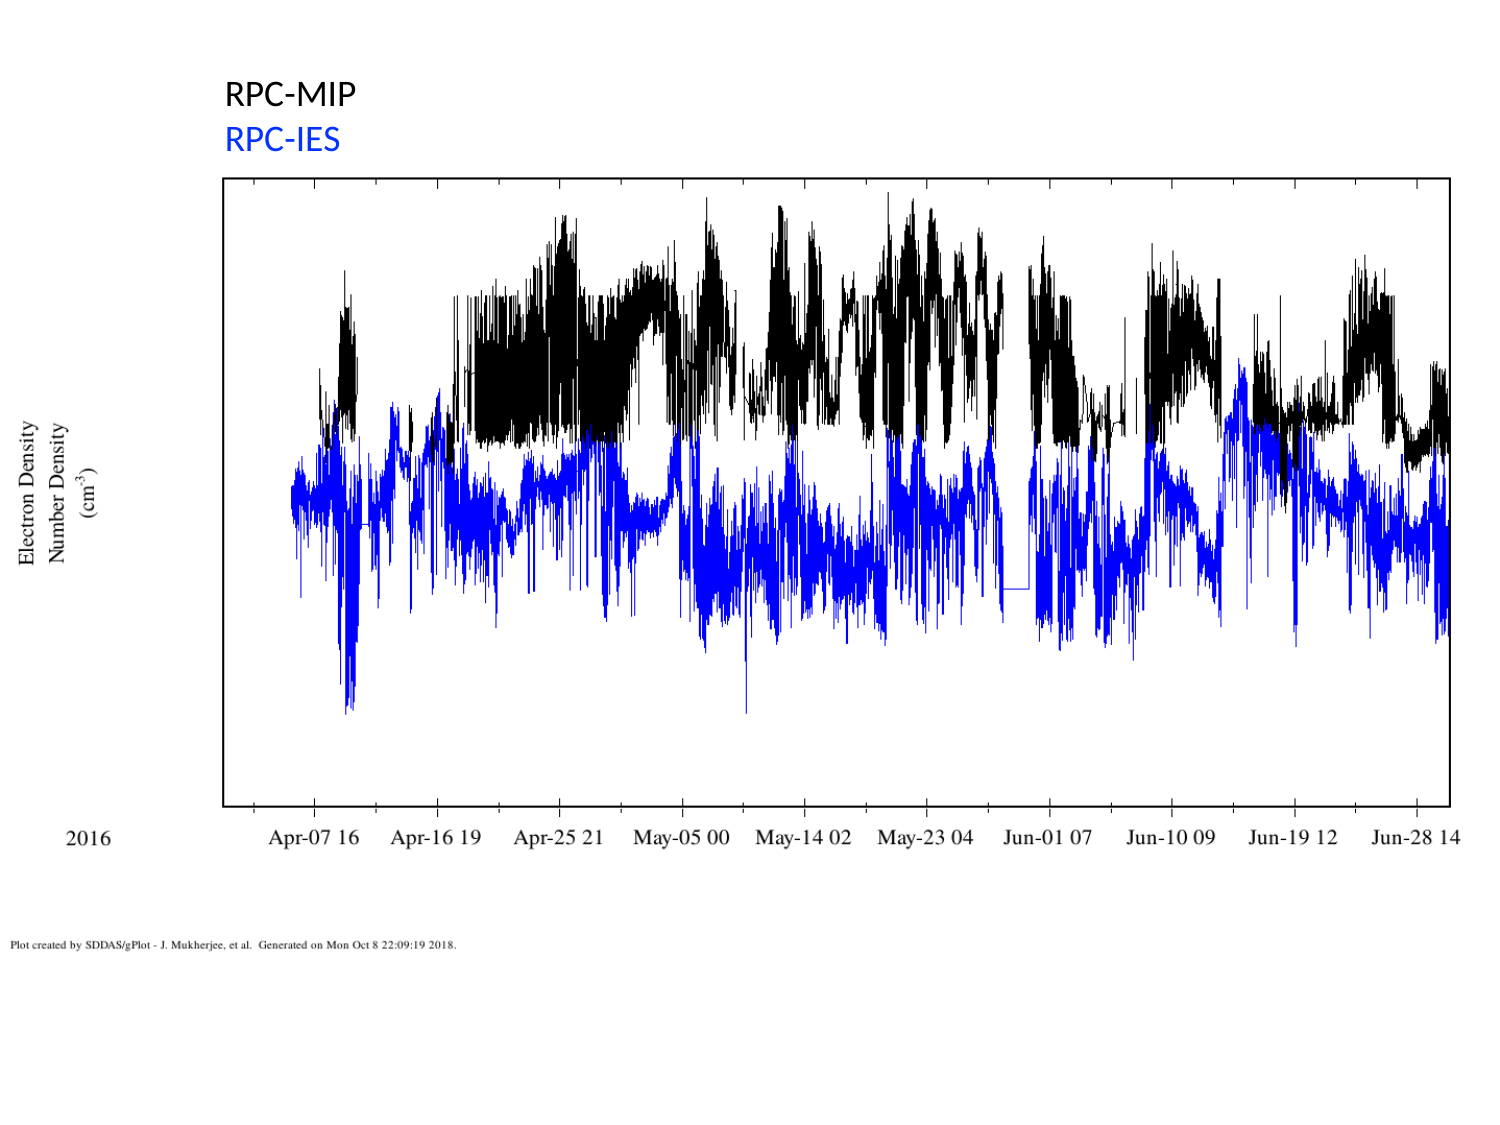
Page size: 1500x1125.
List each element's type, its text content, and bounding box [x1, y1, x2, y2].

picture [0, 167, 1500, 958]
text_box RPC-MIP RPC-IES [209, 61, 482, 166]
